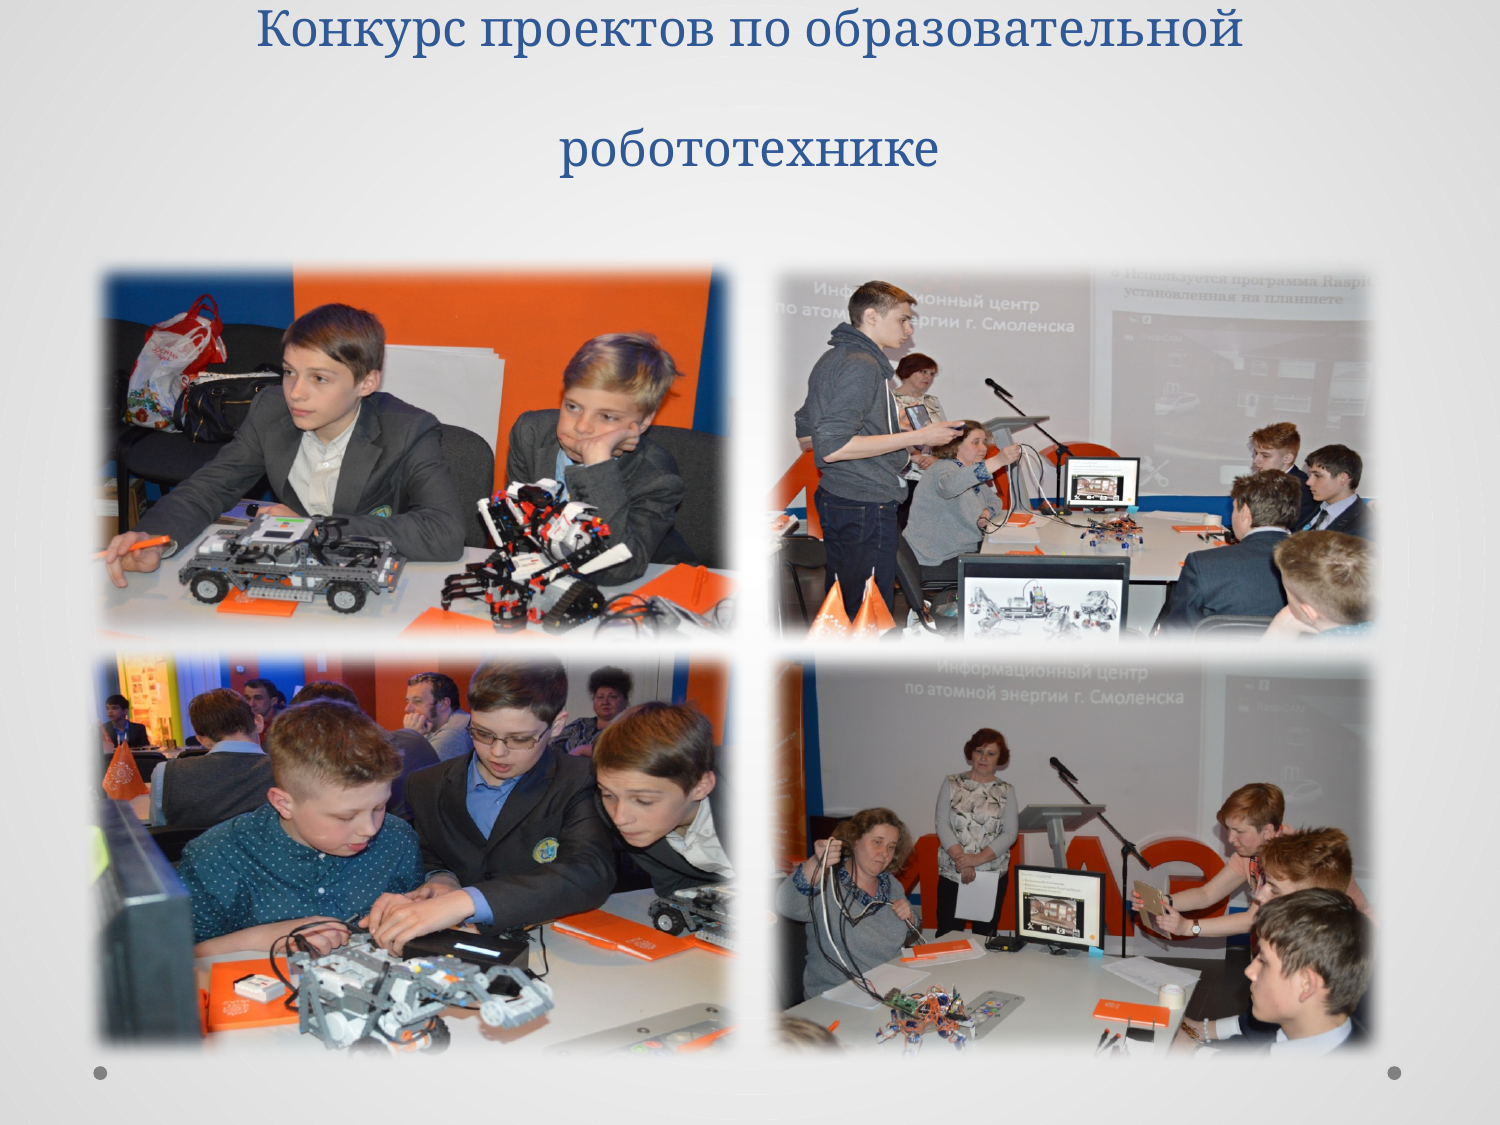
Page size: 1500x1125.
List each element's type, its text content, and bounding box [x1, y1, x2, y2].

picture [761, 255, 1389, 1062]
title Конкурс проектов по образовательной робототехнике [75, 90, 1425, 185]
picture [82, 255, 745, 1062]
